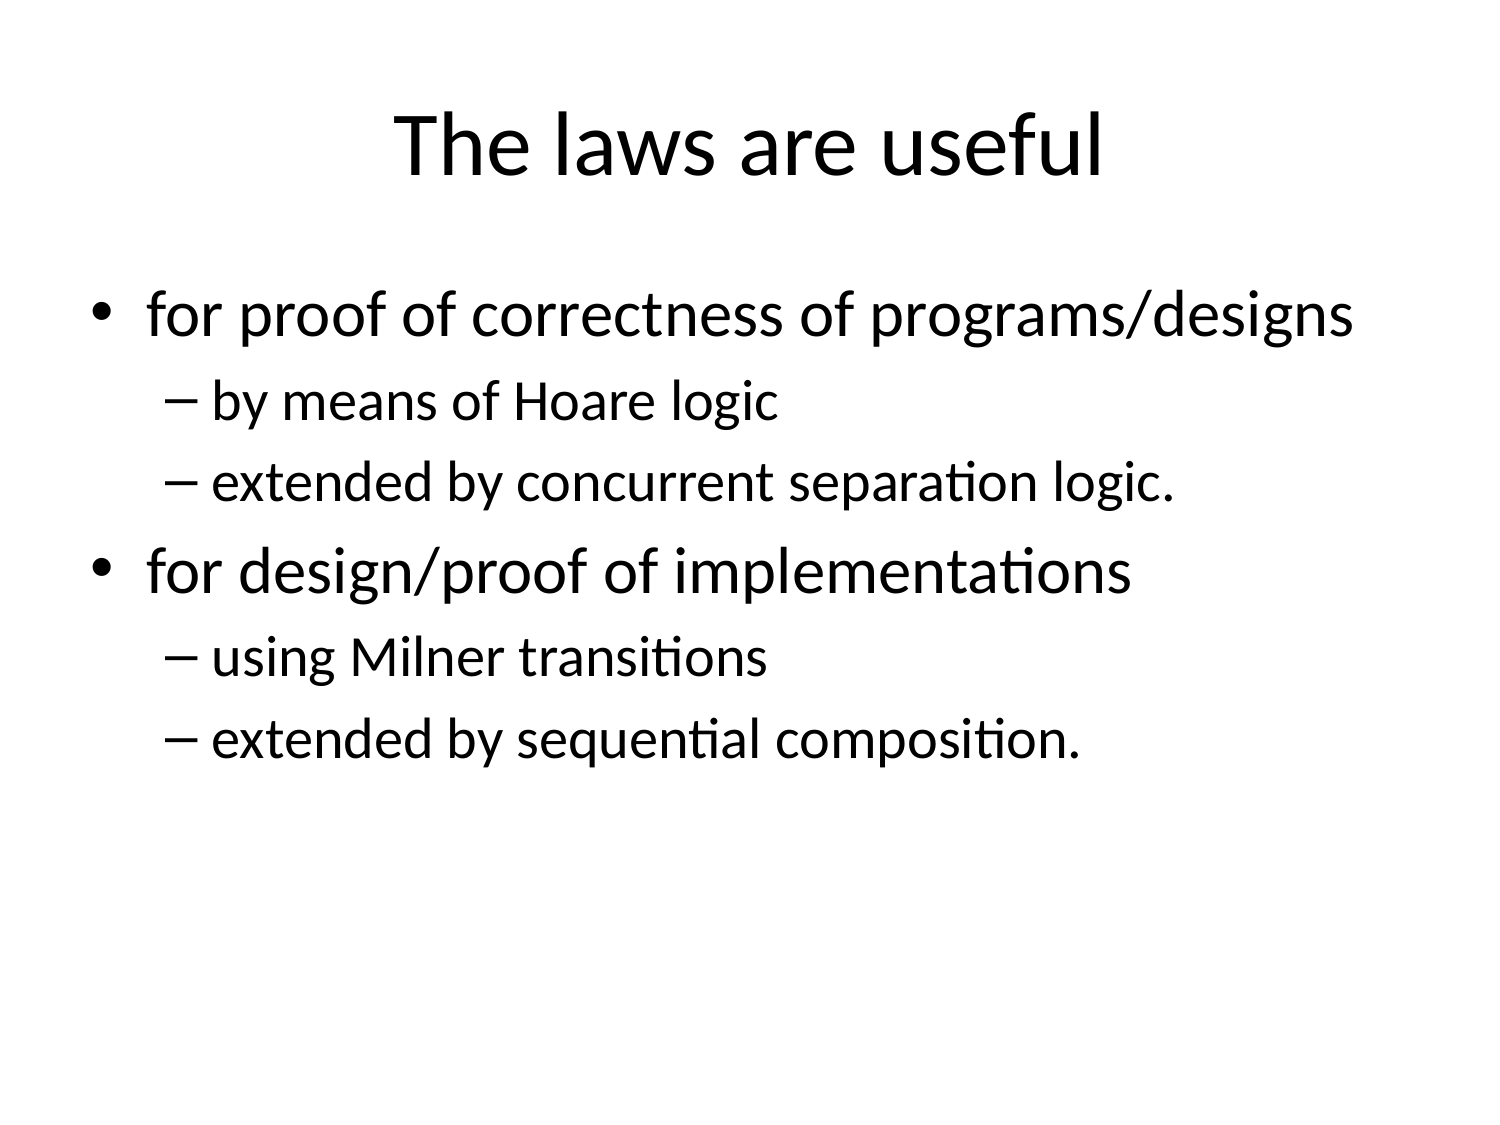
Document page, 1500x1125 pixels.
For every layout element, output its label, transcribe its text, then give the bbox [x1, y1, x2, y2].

title The laws are useful [75, 45, 1425, 233]
list for proof of correctness of programs/designs by means of Hoare logic extended by concurrent separation logic. for design/proof of implementations using Milner transitions extended by sequential composition. [75, 262, 1425, 1005]
